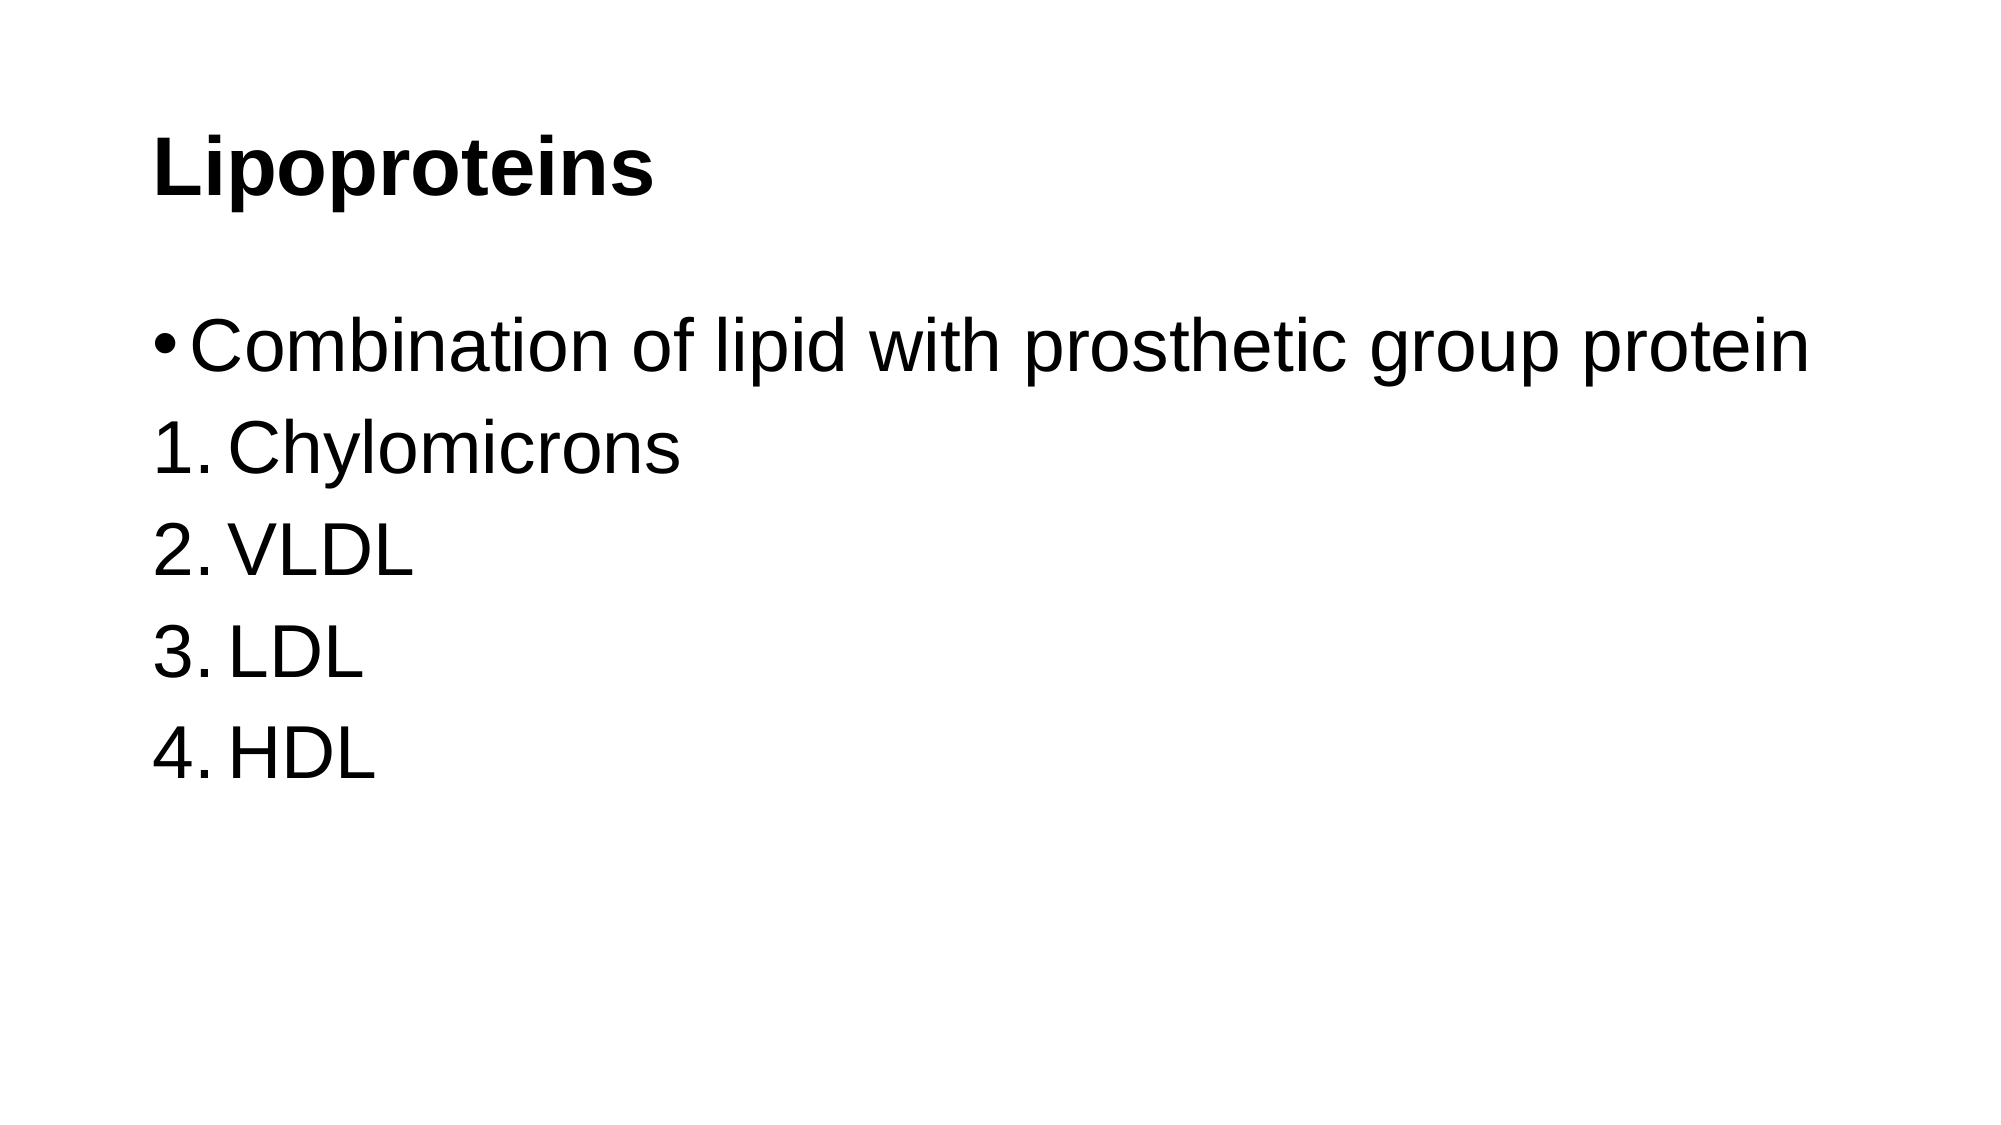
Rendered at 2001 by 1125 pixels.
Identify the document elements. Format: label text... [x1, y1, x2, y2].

list Combination of lipid with prosthetic group protein Chylomicrons VLDL LDL HDL [137, 299, 1863, 1014]
title Lipoproteins [137, 59, 1863, 278]
